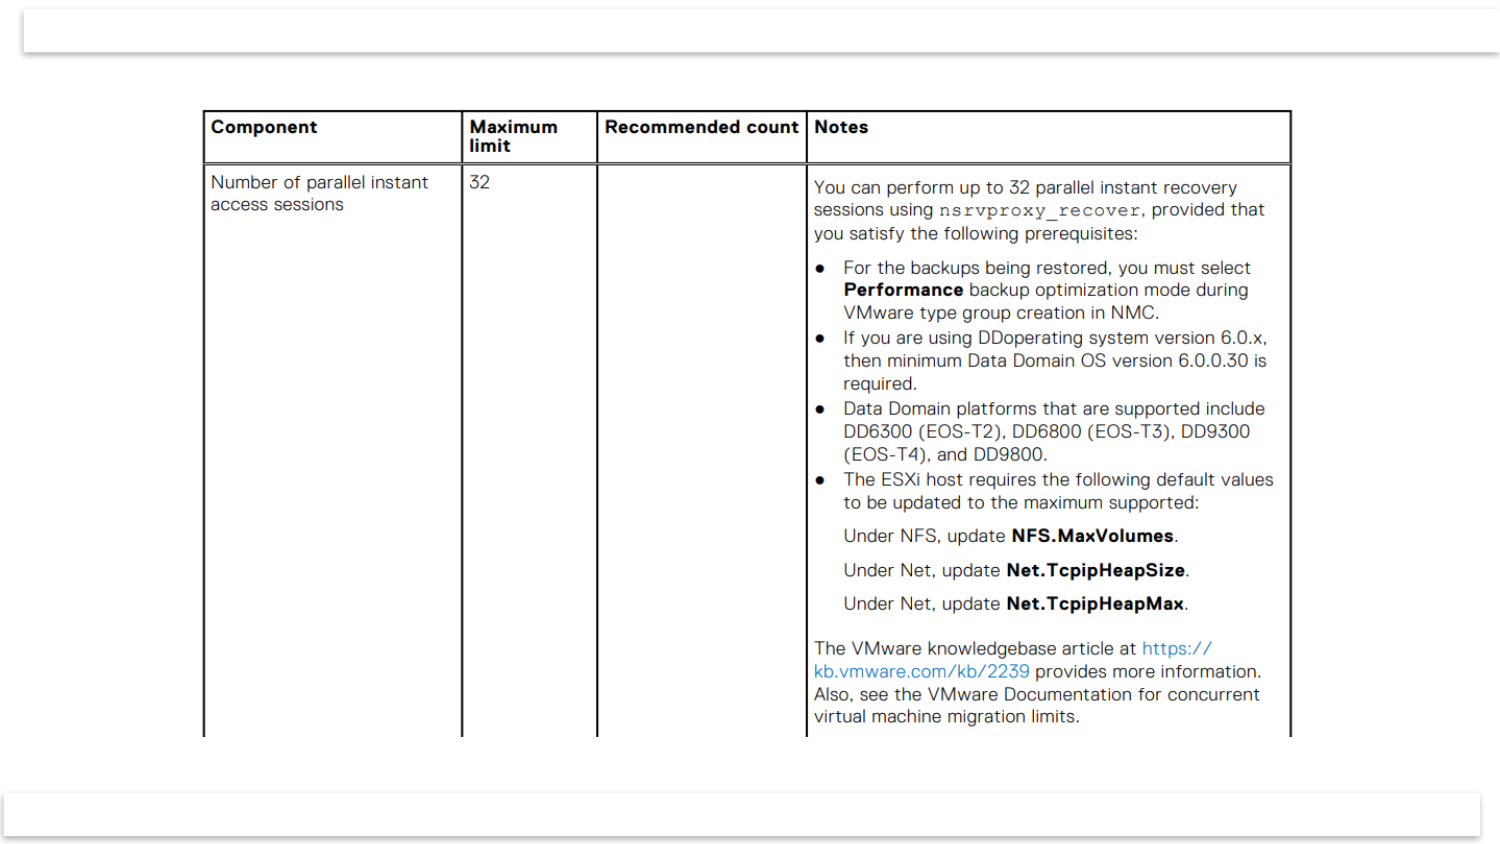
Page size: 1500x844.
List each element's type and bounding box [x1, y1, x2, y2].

picture [197, 106, 1303, 738]
